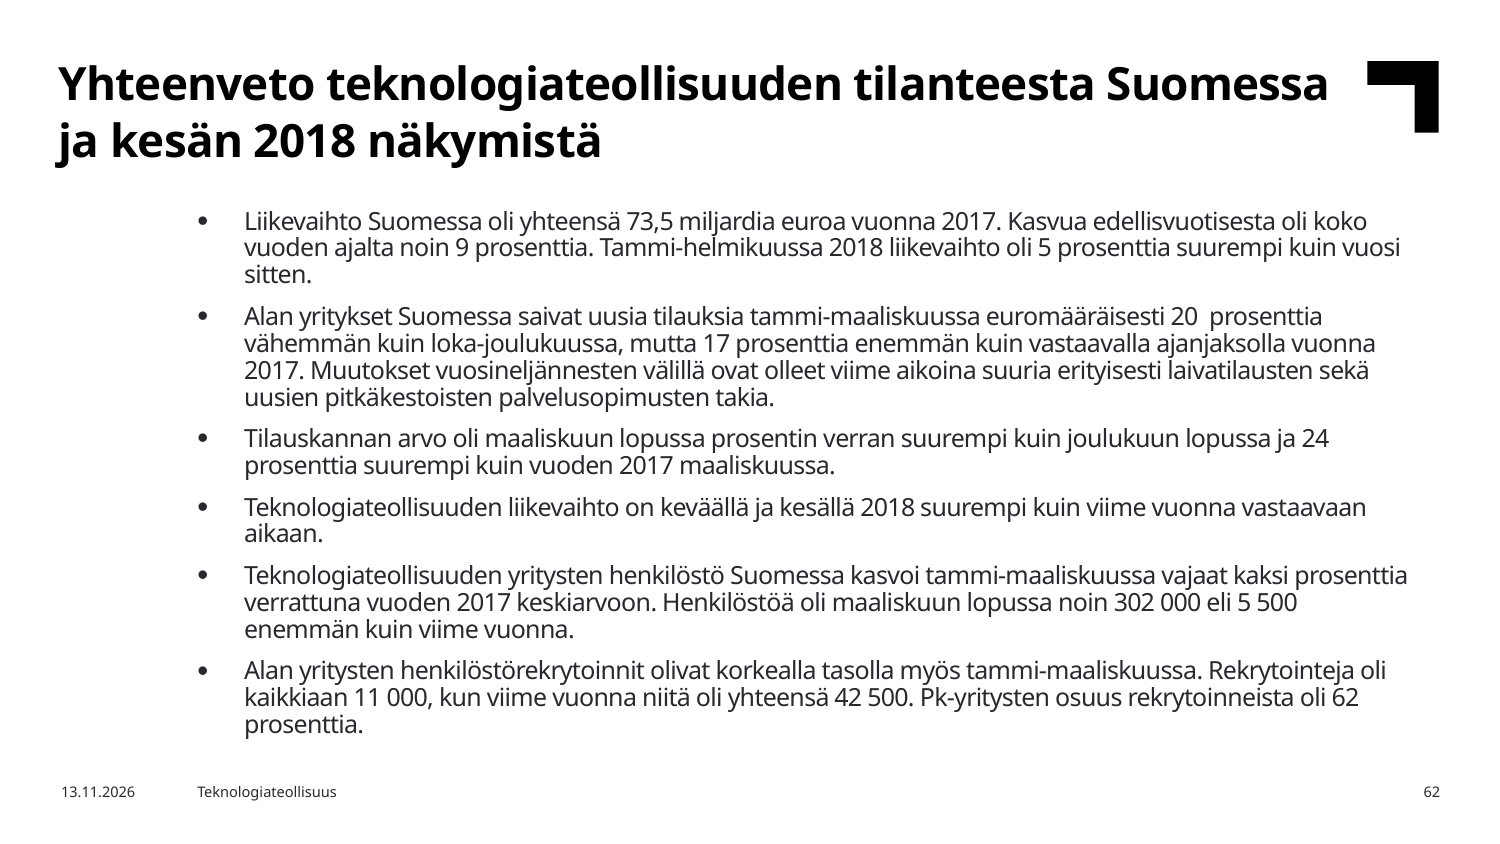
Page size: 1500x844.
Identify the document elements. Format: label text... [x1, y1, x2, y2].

list Yhteenveto teknologiateollisuuden tilanteesta Suomessa ja kesän 2018 näkymistä [41, 46, 1353, 153]
footer Teknologiateollisuus [182, 782, 395, 803]
slide_number 62 [1313, 775, 1456, 803]
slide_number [46, 775, 182, 803]
list Liikevaihto Suomessa oli yhteensä 73,5 miljardia euroa vuonna 2017. Kasvua edellisvuotisesta oli koko vuoden ajalta noin 9 prosenttia. Tammi-helmikuussa 2018 liikevaihto oli 5 prosenttia suurempi kuin vuosi sitten. Alan yritykset Suomessa saivat uusia tilauksia tammi-maaliskuussa euromääräisesti 20 prosenttia vähemmän kuin loka-joulukuussa, mutta 17 prosenttia enemmän kuin vastaavalla ajanjaksolla vuonna 2017. Muutokset vuosineljännesten välillä ovat olleet viime aikoina suuria erityisesti laivatilausten sekä uusien pitkäkestoisten palvelusopimusten takia. Tilauskannan arvo oli maaliskuun lopussa prosentin verran suurempi kuin joulukuun lopussa ja 24 prosenttia suurempi kuin vuoden 2017 maaliskuussa. Teknologiateollisuuden liikevaihto on keväällä ja kesällä 2018 suurempi kuin viime vuonna vastaavaan aikaan. Teknologiateollisuuden yritysten henkilöstö Suomessa kasvoi tammi-maaliskuussa vajaat kaksi prosenttia verrattuna vuoden 2017 keskiarvoon. Henkilöstöä oli maaliskuun lopussa noin 302 000 eli 5 500 enemmän kuin viime vuonna. Alan yritysten henkilöstörekrytoinnit olivat korkealla tasolla myös tammi-maaliskuussa. Rekrytointeja oli kaikkiaan 11 000, kun viime vuonna niitä oli yhteensä 42 500. Pk-yritysten osuus rekrytoinneista oli 62 prosenttia. [182, 200, 1431, 782]
